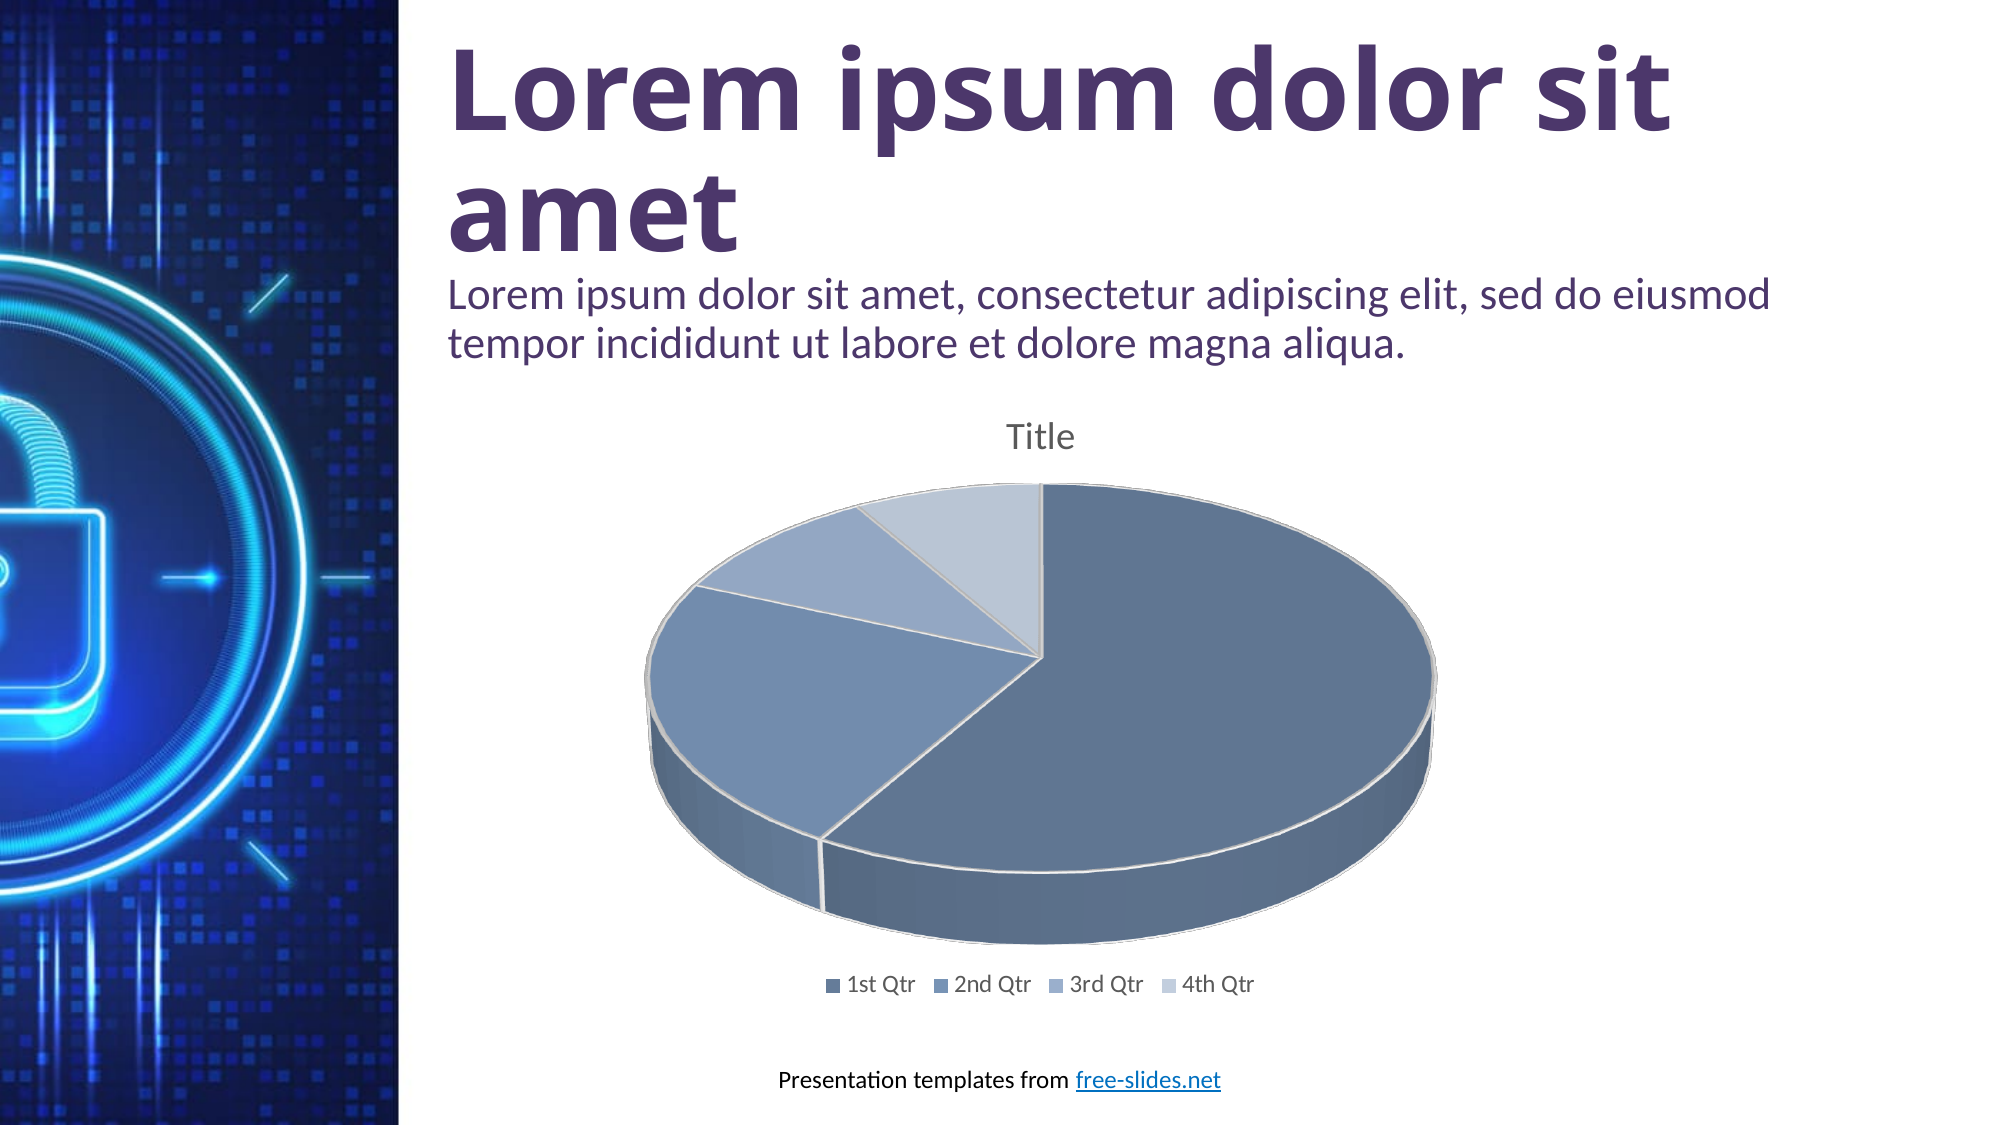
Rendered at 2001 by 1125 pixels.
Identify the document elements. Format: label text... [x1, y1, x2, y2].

text_box Lorem ipsum dolor sit amet, consectetur adipiscing elit, sed do eiusmod tempor incididunt ut labore et dolore magna aliqua. [432, 263, 1836, 379]
text_box Presentation templates from free-slides.net [650, 1056, 1350, 1117]
title Lorem ipsum dolor sit amet [431, 45, 1916, 264]
chart [432, 388, 1649, 1005]
picture [0, 0, 2001, 1125]
